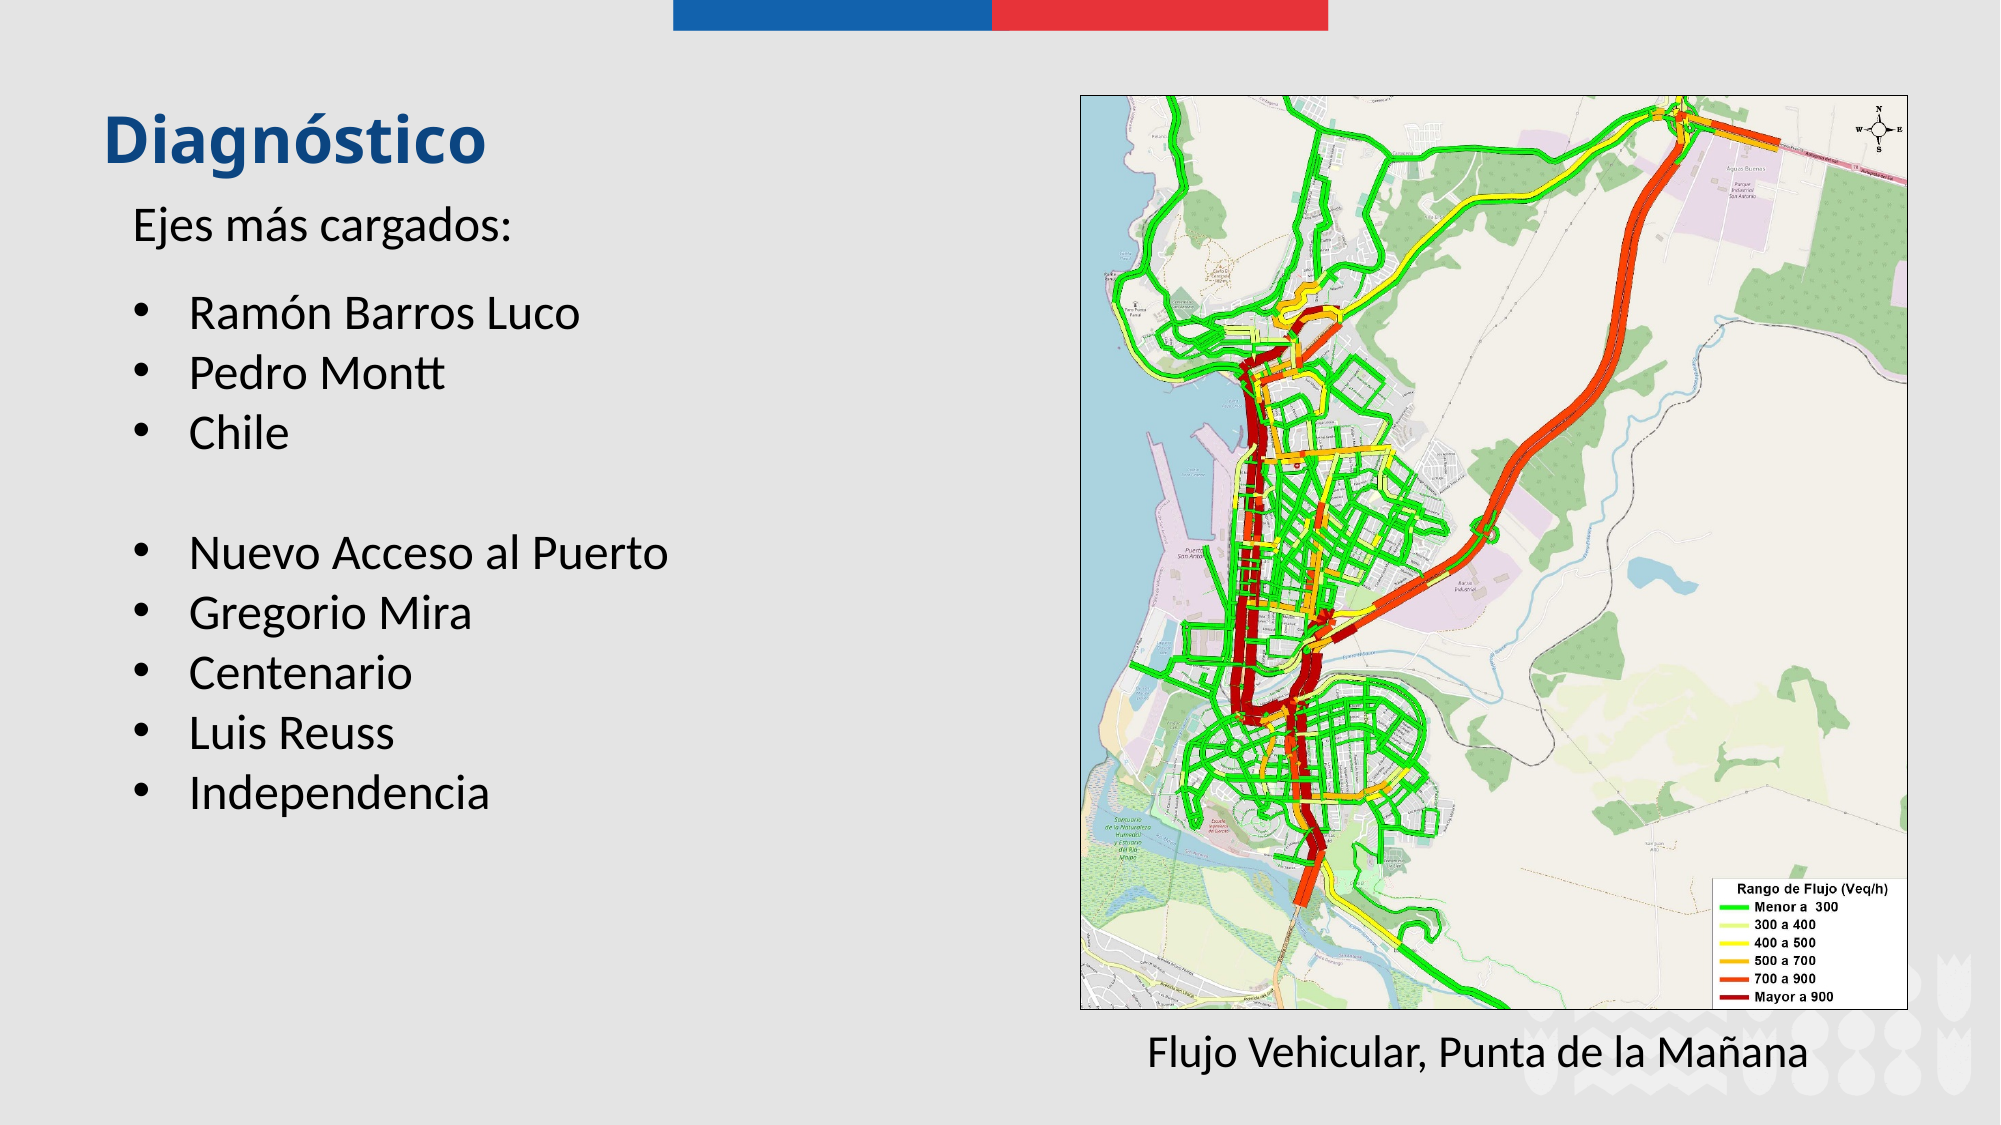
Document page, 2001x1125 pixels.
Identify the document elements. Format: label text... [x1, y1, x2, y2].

picture [0, 0, 2001, 1125]
list Diagnóstico [86, 100, 1080, 186]
text_box Flujo Vehicular, Punta de la Mañana [1132, 1014, 1857, 1085]
text_box Ejes más cargados: Ramón Barros Luco Pedro Montt Chile Nuevo Acceso al Puerto Gregorio Mira Centenario Luis Reuss Independencia [117, 184, 922, 827]
